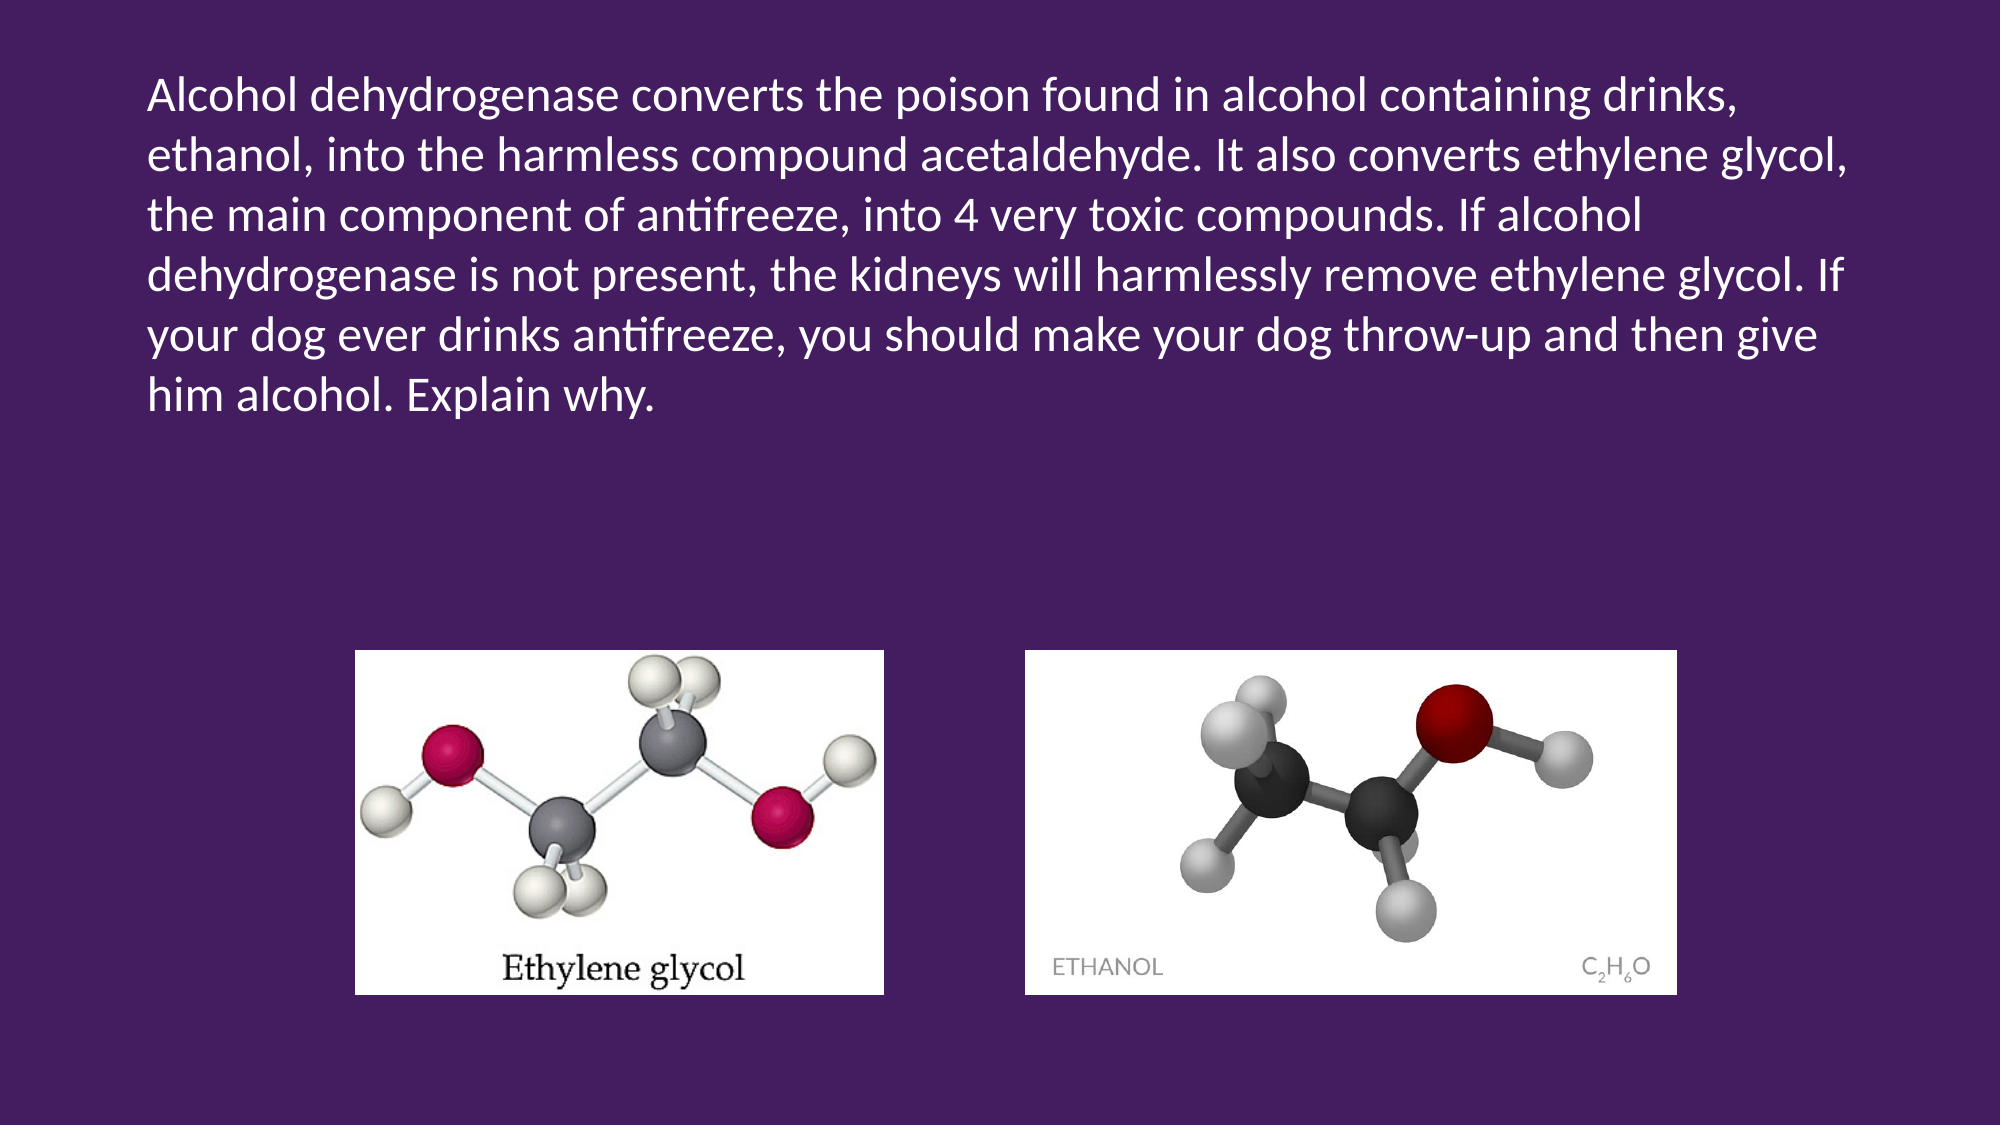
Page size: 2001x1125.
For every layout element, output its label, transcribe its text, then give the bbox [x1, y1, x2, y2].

picture [355, 650, 884, 995]
text_box Alcohol dehydrogenase converts the poison found in alcohol containing drinks, ethanol, into the harmless compound acetaldehyde. It also converts ethylene glycol, the main component of antifreeze, into 4 very toxic compounds. If alcohol dehydrogenase is not present, the kidneys will harmlessly remove ethylene glycol. If your dog ever drinks antifreeze, you should make your dog throw-up and then give him alcohol. Explain why. [132, 53, 1919, 429]
picture [1025, 650, 1677, 995]
